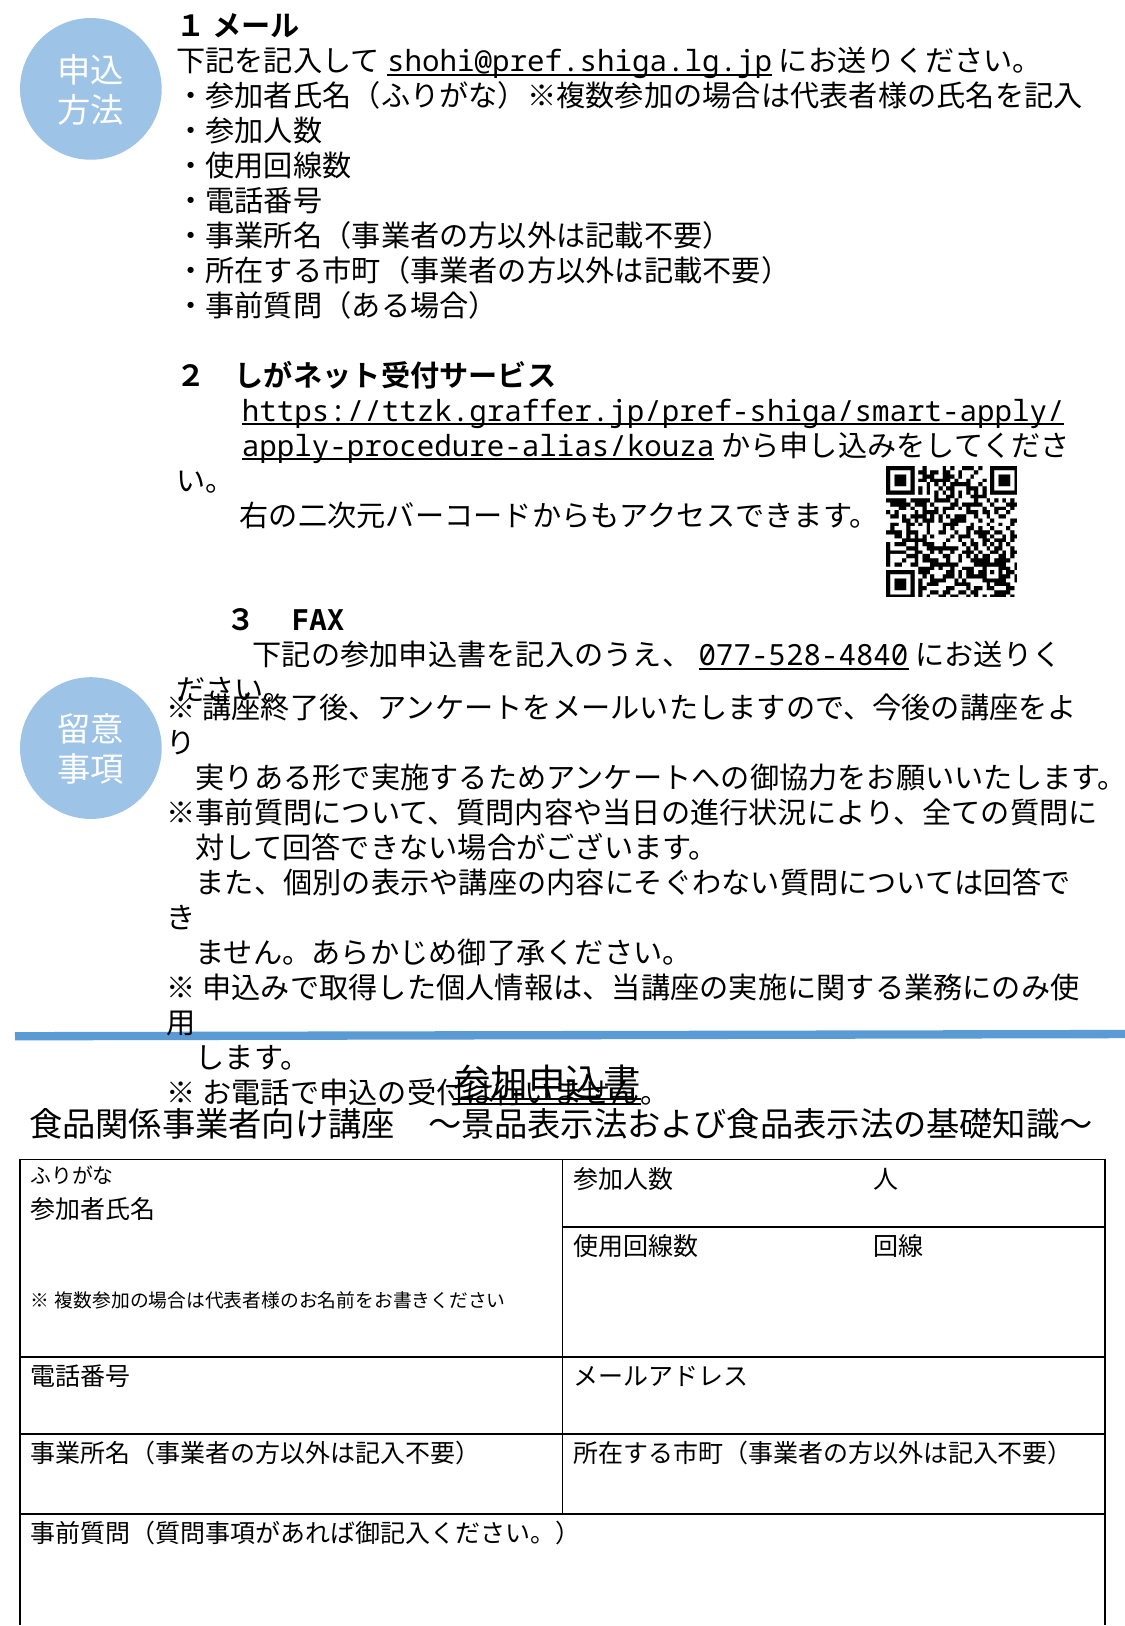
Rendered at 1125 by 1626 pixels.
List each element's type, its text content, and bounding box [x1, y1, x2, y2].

table_cell 所在する市町（事業者の方以外は記入不要） [563, 1435, 1104, 1513]
table_header 参加人数 人 [563, 1160, 1104, 1226]
text_box １ メール 下記を記入してshohi@pref.shiga.lg.jpにお送りください。 ・参加者氏名（ふりがな）※複数参加の場合は代表者様の氏名を記入 ・参加人数 ・使用回線数 ・電話番号 ・事業所名（事業者の方以外は記載不要） ・所在する市町（事業者の方以外は記載不要） ・事前質問（ある場合） ２ しがネット受付サービス https://ttzk.graffer.jp/pref-shiga/smart-apply/ apply-procedure-alias/kouzaから申し込みをしてください。 右の二次元バーコードからもアクセスできます。 ３ FAX 下記の参加申込書を記入のうえ、077-528-4840にお送りください。 [161, 0, 1105, 681]
text_box ※講座終了後、アンケートをメールいたしますので、今後の講座をより 実りある形で実施するためアンケートへの御協力をお願いいたします。※事前質問について、質問内容や当日の進行状況により、全ての質問に 対して回答できない場合がございます。 また、個別の表示や講座の内容にそぐわない質問については回答でき ません。あらかじめ御了承ください。 ※申込みで取得した個人情報は、当講座の実施に関する業務にのみ使用 します。 ※お電話で申込の受付は行いません。 [151, 681, 1115, 1033]
text_box 留意事項 [20, 677, 151, 819]
table_cell 電話番号 [21, 1358, 562, 1433]
table_cell メールアドレス [563, 1358, 1104, 1433]
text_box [14, 1033, 1125, 1037]
table_header ふりがな 参加者氏名 ※複数参加の場合は代表者様のお名前をお書きください [21, 1160, 562, 1356]
table_cell 事前質問（質問事項があれば御記入ください。） [21, 1515, 1104, 1625]
text_box 参加申込書 食品関係事業者向け講座 ～景品表示法および食品表示法の基礎知識～ [0, 1033, 1125, 1151]
picture [886, 466, 1017, 597]
table_cell 事業所名（事業者の方以外は記入不要） [21, 1435, 562, 1513]
table_cell 使用回線数 回線 [563, 1228, 1104, 1356]
text_box ※講座終了後、アンケートをメールいたしますので、今後の講座をより 実りある形で実施するためアンケートへの御協力をお願いいたします。※事前質問について、質問内容や当日の進行状況により、全ての質問に 対して回答できない場合がございます。 また、個別の表示や講座の内容にそぐわない質問については回答でき ません。あらかじめ御了承ください。 ※申込みで取得した個人情報は、当講座の実施に関する業務にのみ使用 します。 ※お電話で申込の受付は行いません。 [151, 1037, 1115, 1117]
text_box 申込方法 [20, 18, 162, 160]
